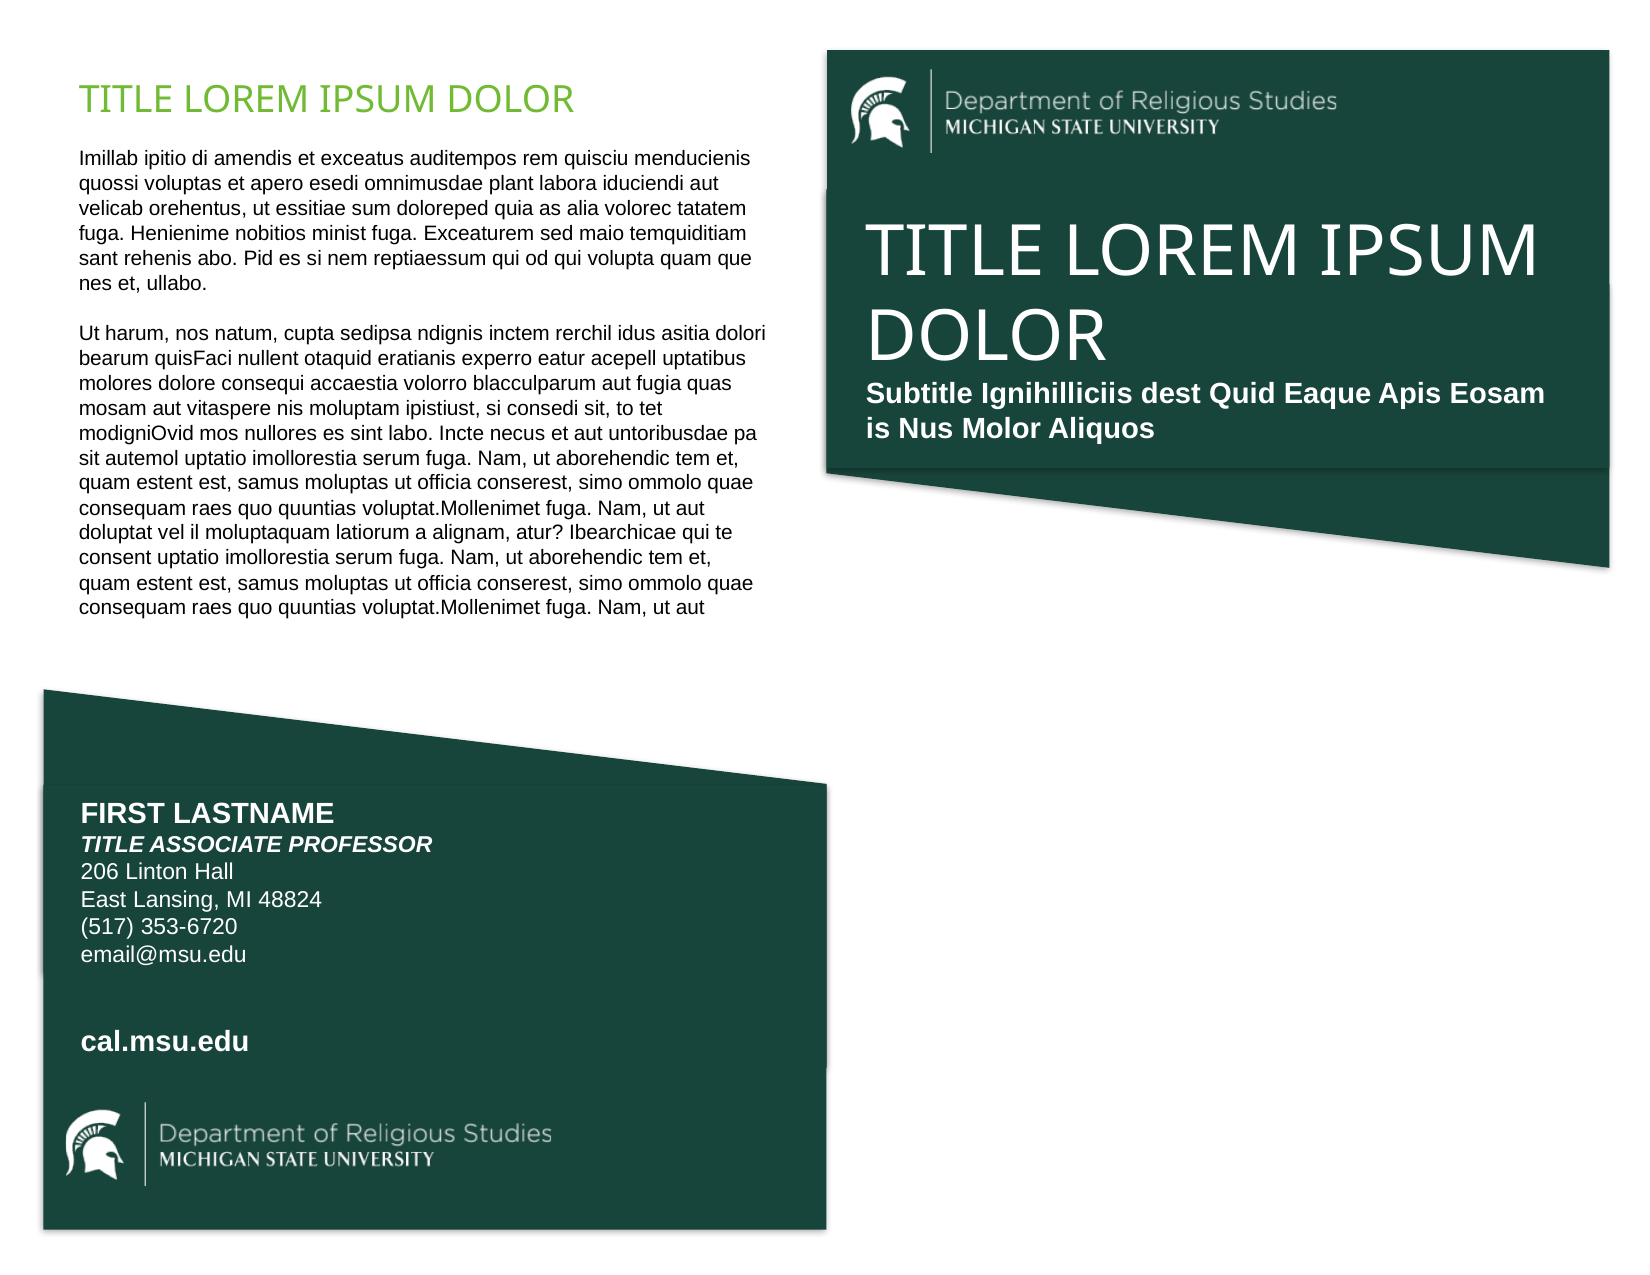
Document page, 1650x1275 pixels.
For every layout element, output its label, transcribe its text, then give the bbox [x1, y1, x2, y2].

picture [850, 69, 1337, 154]
picture [65, 1101, 552, 1186]
text_box TITLE LOREM IPSUM DOLOR Subtitle Ignihilliciis dest Quid Eaque Apis Eosam is Nus Molor Aliquos [850, 197, 1568, 452]
text_box FIRST LASTNAME TITLE ASSOCIATE PROFESSOR 206 Linton Hall East Lansing, MI 48824 (517) 353-6720 email@msu.edu cal.msu.edu [65, 787, 821, 1092]
text_box [43, 784, 821, 1230]
text_box [826, 49, 1610, 467]
text_box TITLE LOREM IPSUM DOLOR Imillab ipitio di amendis et exceatus auditempos rem quisciu menducienis quossi voluptas et apero esedi omnimusdae plant labora iduciendi aut velicab orehentus, ut essitiae sum doloreped quia as alia volorec tatatem fuga. Henienime nobitios minist fuga. Exceaturem sed maio temquiditiam sant rehenis abo. Pid es si nem reptiaessum qui od qui volupta quam que nes et, ullabo. Ut harum, nos natum, cupta sedipsa ndignis inctem rerchil idus asitia dolori bearum quisFaci nullent otaquid eratianis experro eatur acepell uptatibus molores dolore consequi accaestia volorro blacculparum aut fugia quas mosam aut vitaspere nis moluptam ipistiust, si consedi sit, to tet modigniOvid mos nullores es sint labo. Incte necus et aut untoribusdae pa sit autemol uptatio imollorestia serum fuga. Nam, ut aborehendic tem et, quam estent est, samus moluptas ut officia conserest, simo ommolo quae consequam raes quo quuntias voluptat.Mollenimet fuga. Nam, ut aut doluptat vel il moluptaquam latiorum a alignam, atur? Ibearchicae qui te consent uptatio imollorestia serum fuga. Nam, ut aborehendic tem et, quam estent est, samus moluptas ut officia conserest, simo ommolo quae consequam raes quo quuntias voluptat.Mollenimet fuga. Nam, ut aut [64, 67, 782, 627]
text_box [42, 688, 819, 784]
picture [826, 467, 1610, 1230]
